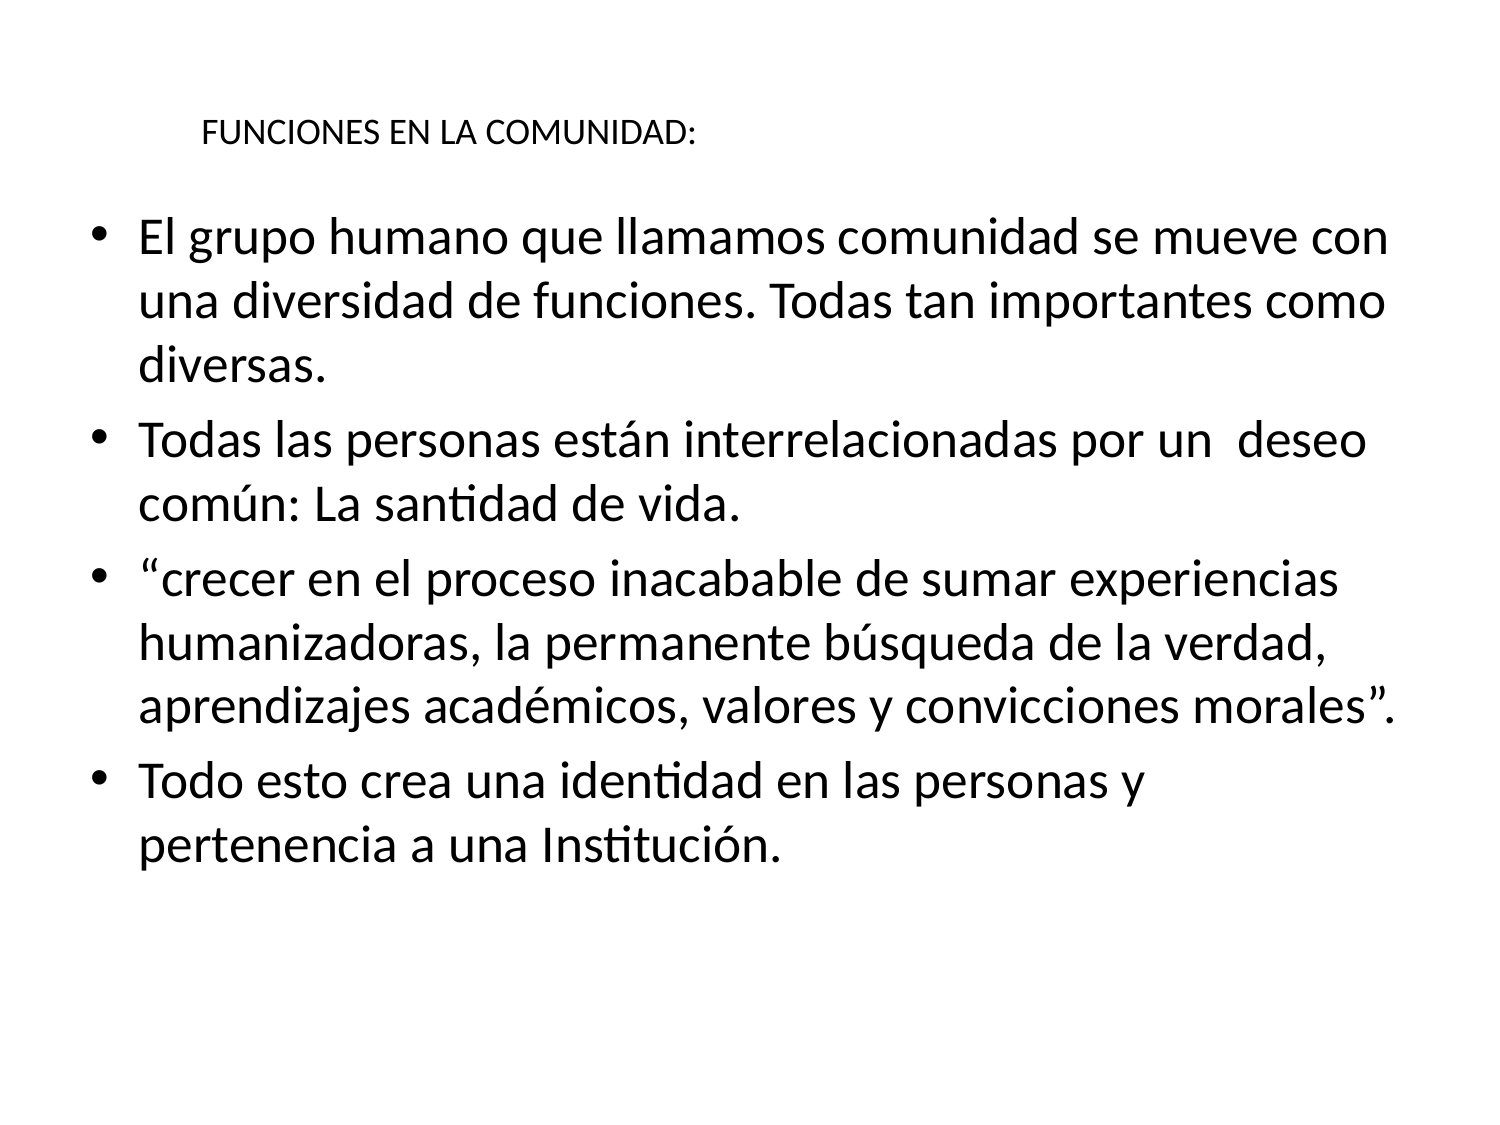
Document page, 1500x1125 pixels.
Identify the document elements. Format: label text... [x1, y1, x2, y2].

text_box FUNCIONES EN LA COMUNIDAD: [186, 99, 713, 160]
list El grupo humano que llamamos comunidad se mueve con una diversidad de funciones. Todas tan importantes como diversas. Todas las personas están interrelacionadas por un deseo común: La santidad de vida. “crecer en el proceso inacabable de sumar experiencias humanizadoras, la permanente búsqueda de la verdad, aprendizajes académicos, valores y convicciones morales”. Todo esto crea una identidad en las personas y pertenencia a una Institución. [75, 193, 1425, 937]
